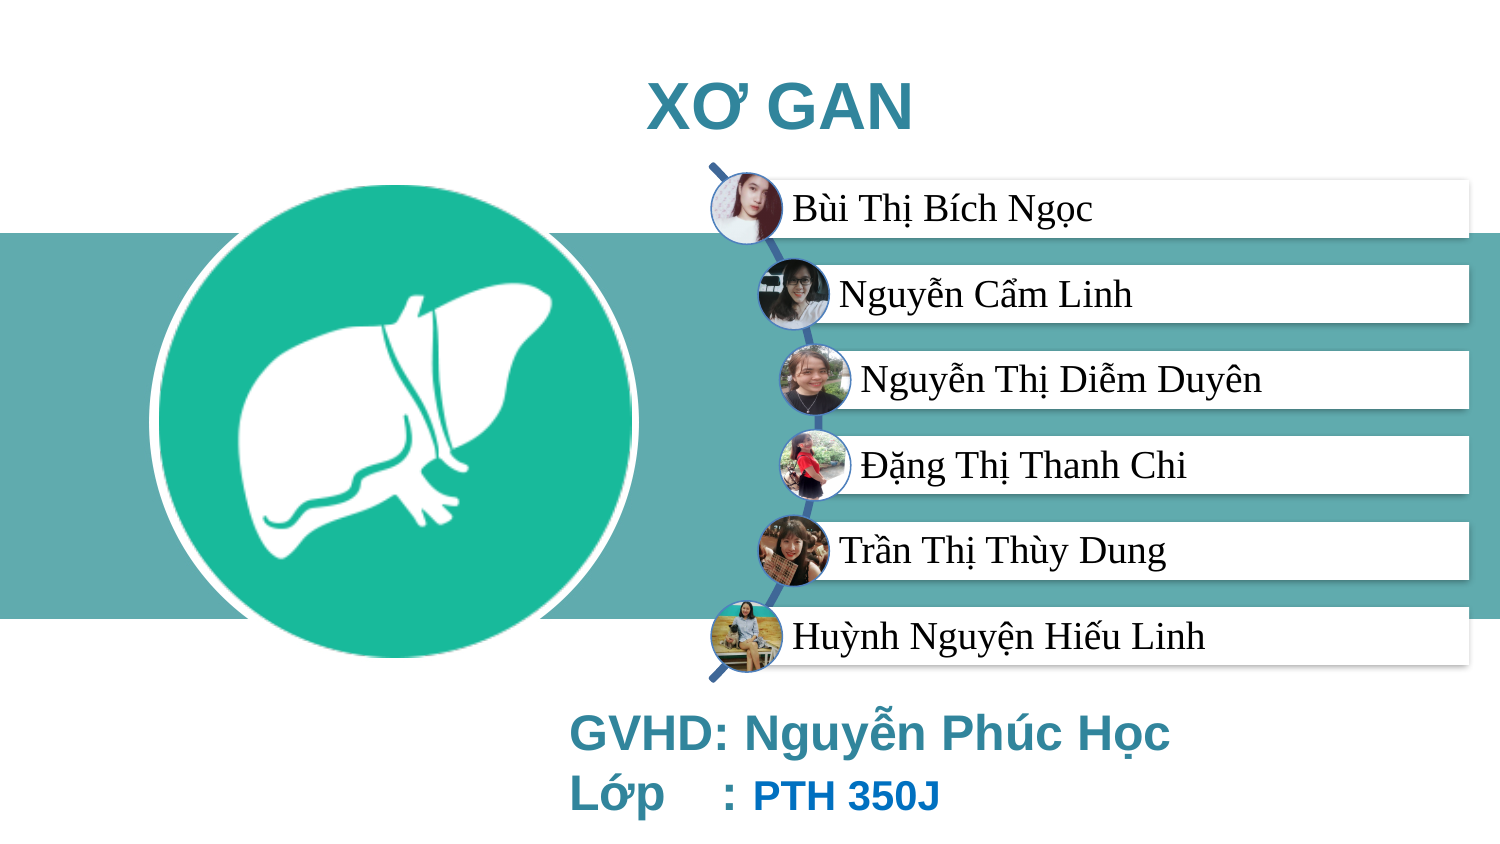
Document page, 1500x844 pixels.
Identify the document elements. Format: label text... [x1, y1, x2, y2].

picture [0, 0, 1500, 844]
text_box XƠ GAN [631, 55, 986, 151]
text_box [702, 151, 1477, 694]
text_box GVHD: Nguyễn Phúc Học Lớp : PTH 350J [554, 693, 1418, 829]
